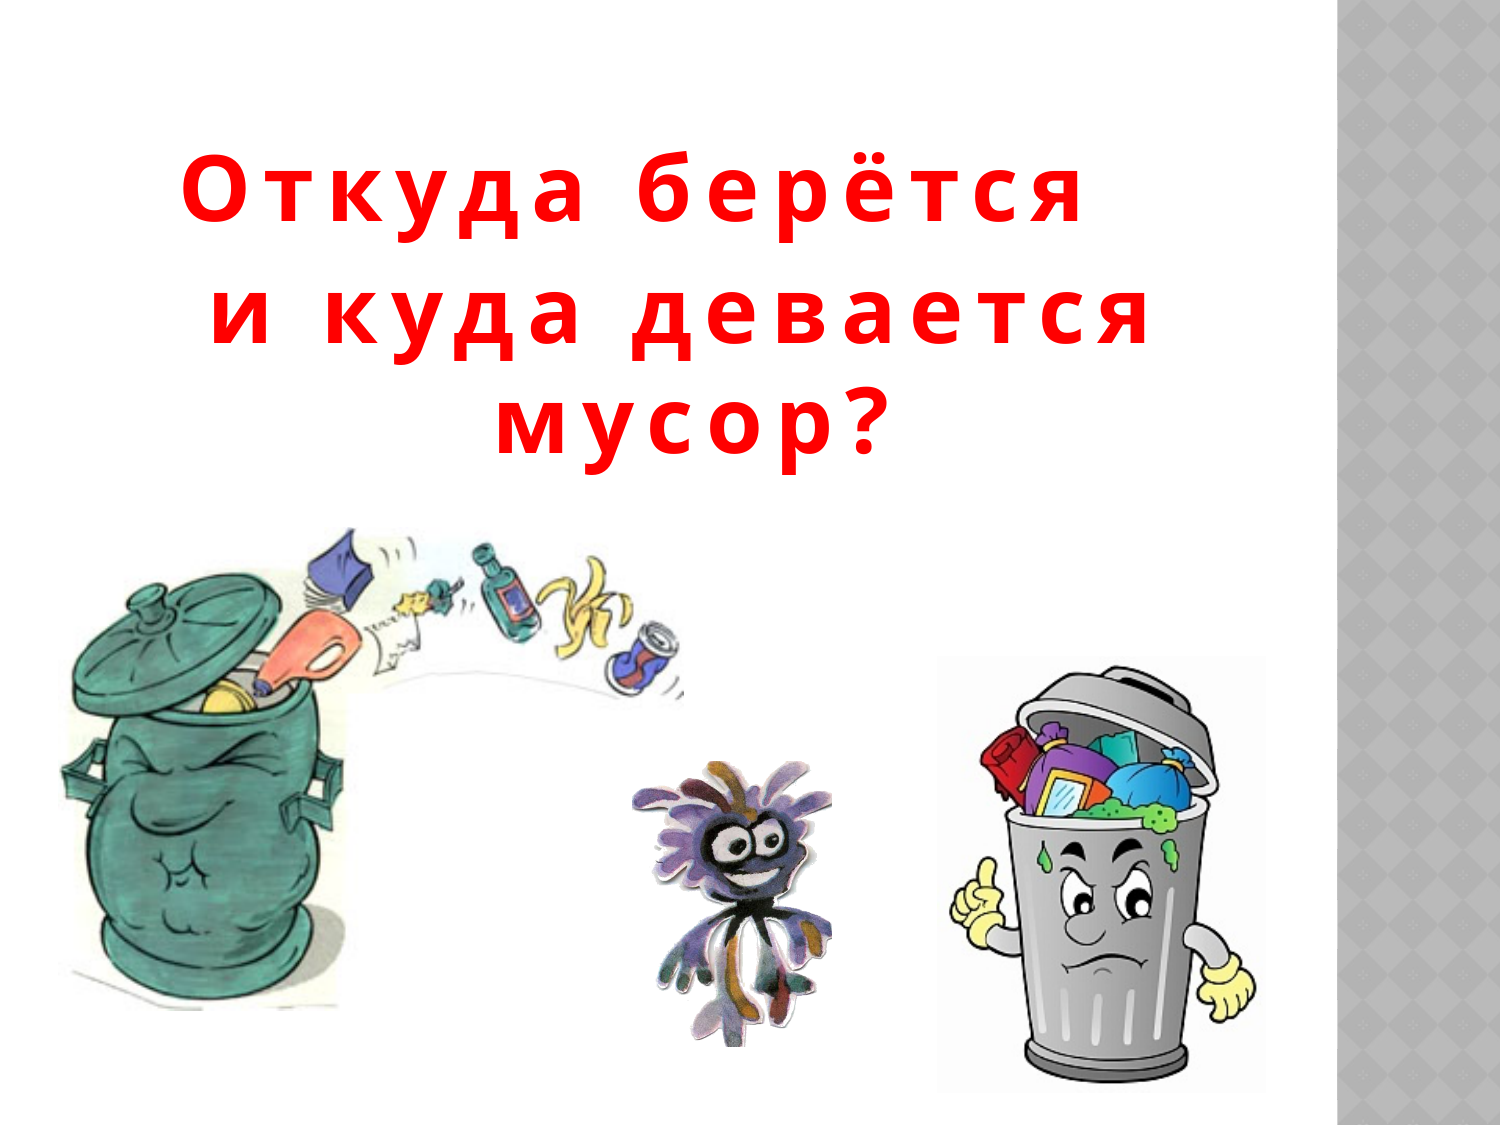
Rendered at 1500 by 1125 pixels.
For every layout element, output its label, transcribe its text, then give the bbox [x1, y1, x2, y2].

picture [936, 655, 1266, 1093]
list Откуда берётся и куда девается мусор? [75, 0, 1263, 1059]
picture [58, 526, 833, 1047]
